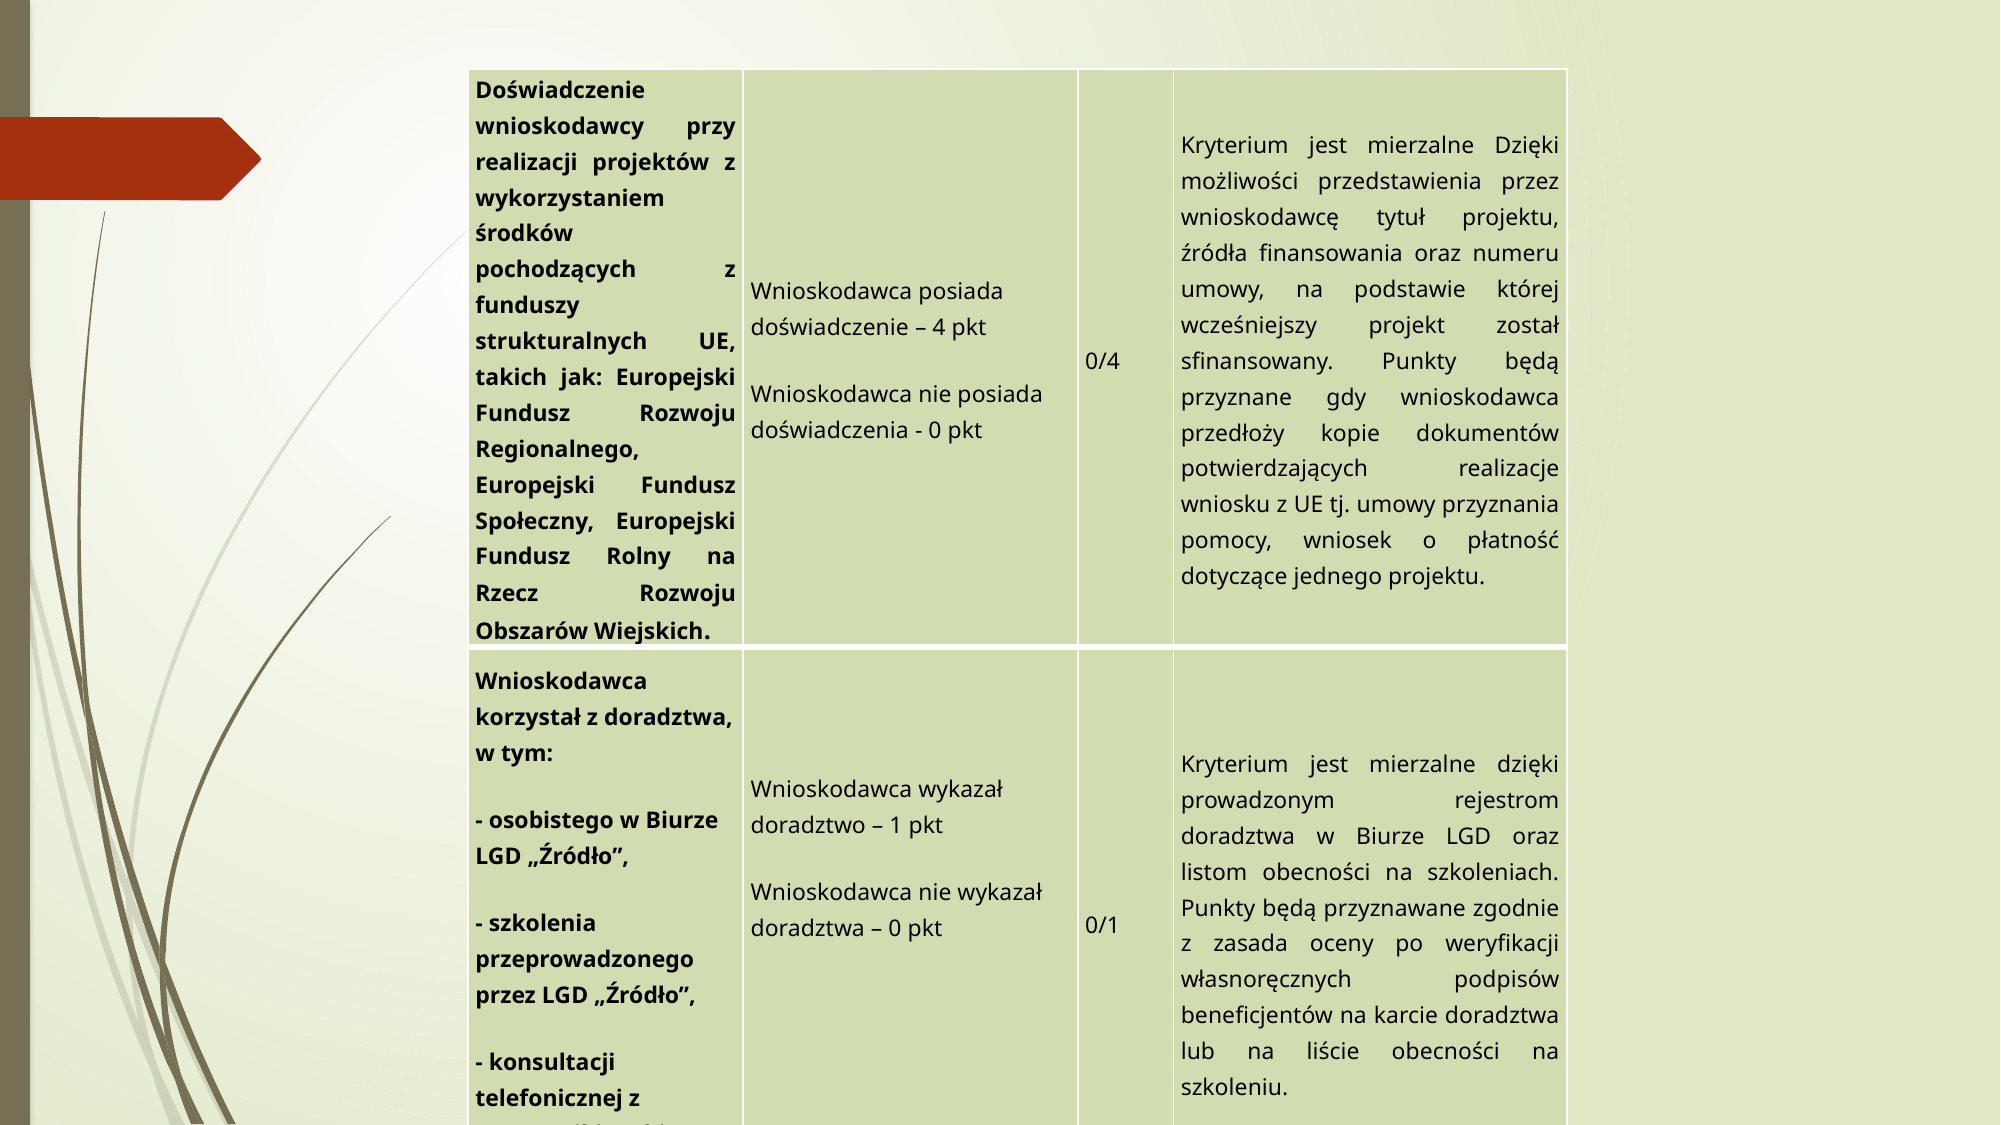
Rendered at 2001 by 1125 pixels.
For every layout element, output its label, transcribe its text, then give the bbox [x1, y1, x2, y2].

table_header Doświadczenie wnioskodawcy przy realizacji projektów z wykorzystaniem środków pochodzących z funduszy strukturalnych UE, takich jak: Europejski Fundusz Rozwoju Regionalnego, Europejski Fundusz Społeczny, Europejski Fundusz Rolny na Rzecz Rozwoju Obszarów Wiejskich. [469, 70, 742, 644]
table_header Wnioskodawca posiada doświadczenie – 4 pkt Wnioskodawca nie posiada doświadczenia - 0 pkt [744, 70, 1077, 644]
table_header Kryterium jest mierzalne Dzięki możliwości przedstawienia przez wnioskodawcę tytuł projektu, źródła finansowania oraz numeru umowy, na podstawie której wcześniejszy projekt został sfinansowany. Punkty będą przyznane gdy wnioskodawca przedłoży kopie dokumentów potwierdzających realizacje wniosku z UE tj. umowy przyznania pomocy, wniosek o płatność dotyczące jednego projektu. [1174, 70, 1566, 644]
table_cell 0/1 [1079, 650, 1173, 1125]
table_cell Wnioskodawca wykazał doradztwo – 1 pkt Wnioskodawca nie wykazał doradztwa – 0 pkt [744, 650, 1077, 1125]
table_cell Wnioskodawca korzystał z doradztwa, w tym: - osobistego w Biurze LGD „Źródło”, - szkolenia przeprowadzonego przez LGD „Źródło”, - konsultacji telefonicznej z pracownikiem biura LGD „Źródło”. [469, 650, 742, 1125]
table_header 0/4 [1079, 70, 1173, 644]
table_cell Kryterium jest mierzalne dzięki prowadzonym rejestrom doradztwa w Biurze LGD oraz listom obecności na szkoleniach. Punkty będą przyznawane zgodnie z zasada oceny po weryfikacji własnoręcznych podpisów beneficjentów na karcie doradztwa lub na liście obecności na szkoleniu. [1174, 650, 1566, 1125]
